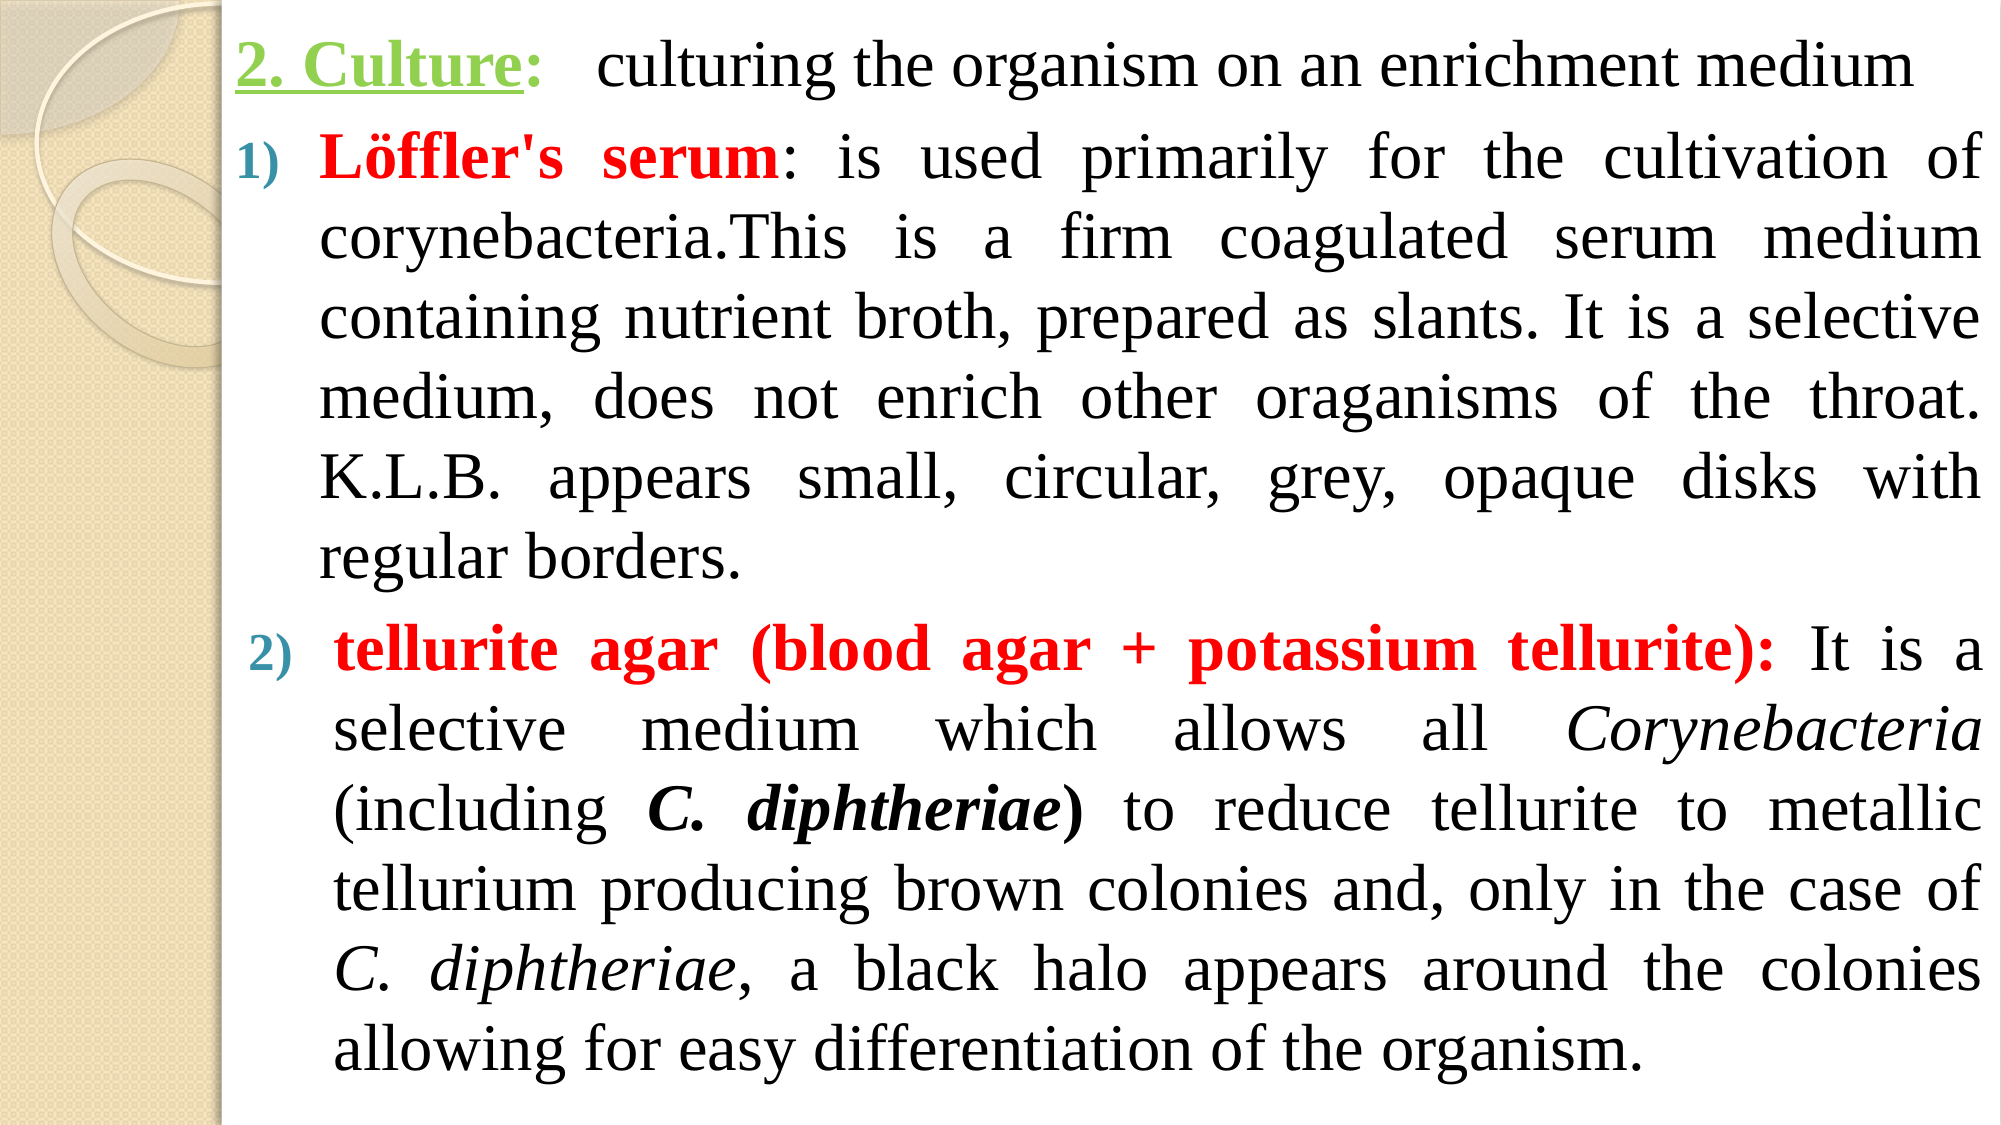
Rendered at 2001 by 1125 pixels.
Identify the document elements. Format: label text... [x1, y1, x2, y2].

list 2. Culture: culturing the organism on an enrichment medium Löffler's serum: is used primarily for the cultivation of corynebacteria.This is a firm coagulated serum medium containing nutrient broth, prepared as slants. It is a selective medium, does not enrich other oraganisms of the throat. K.L.B. appears small, circular, grey, opaque disks with regular borders. tellurite agar (blood agar + potassium tellurite): It is a selective medium which allows all Corynebacteria (including C. diphtheriae) to reduce tellurite to metallic tellurium producing brown colonies and, only in the case of C. diphtheriae, a black halo appears around the colonies allowing for easy differentiation of the organism. [220, 0, 2000, 1125]
